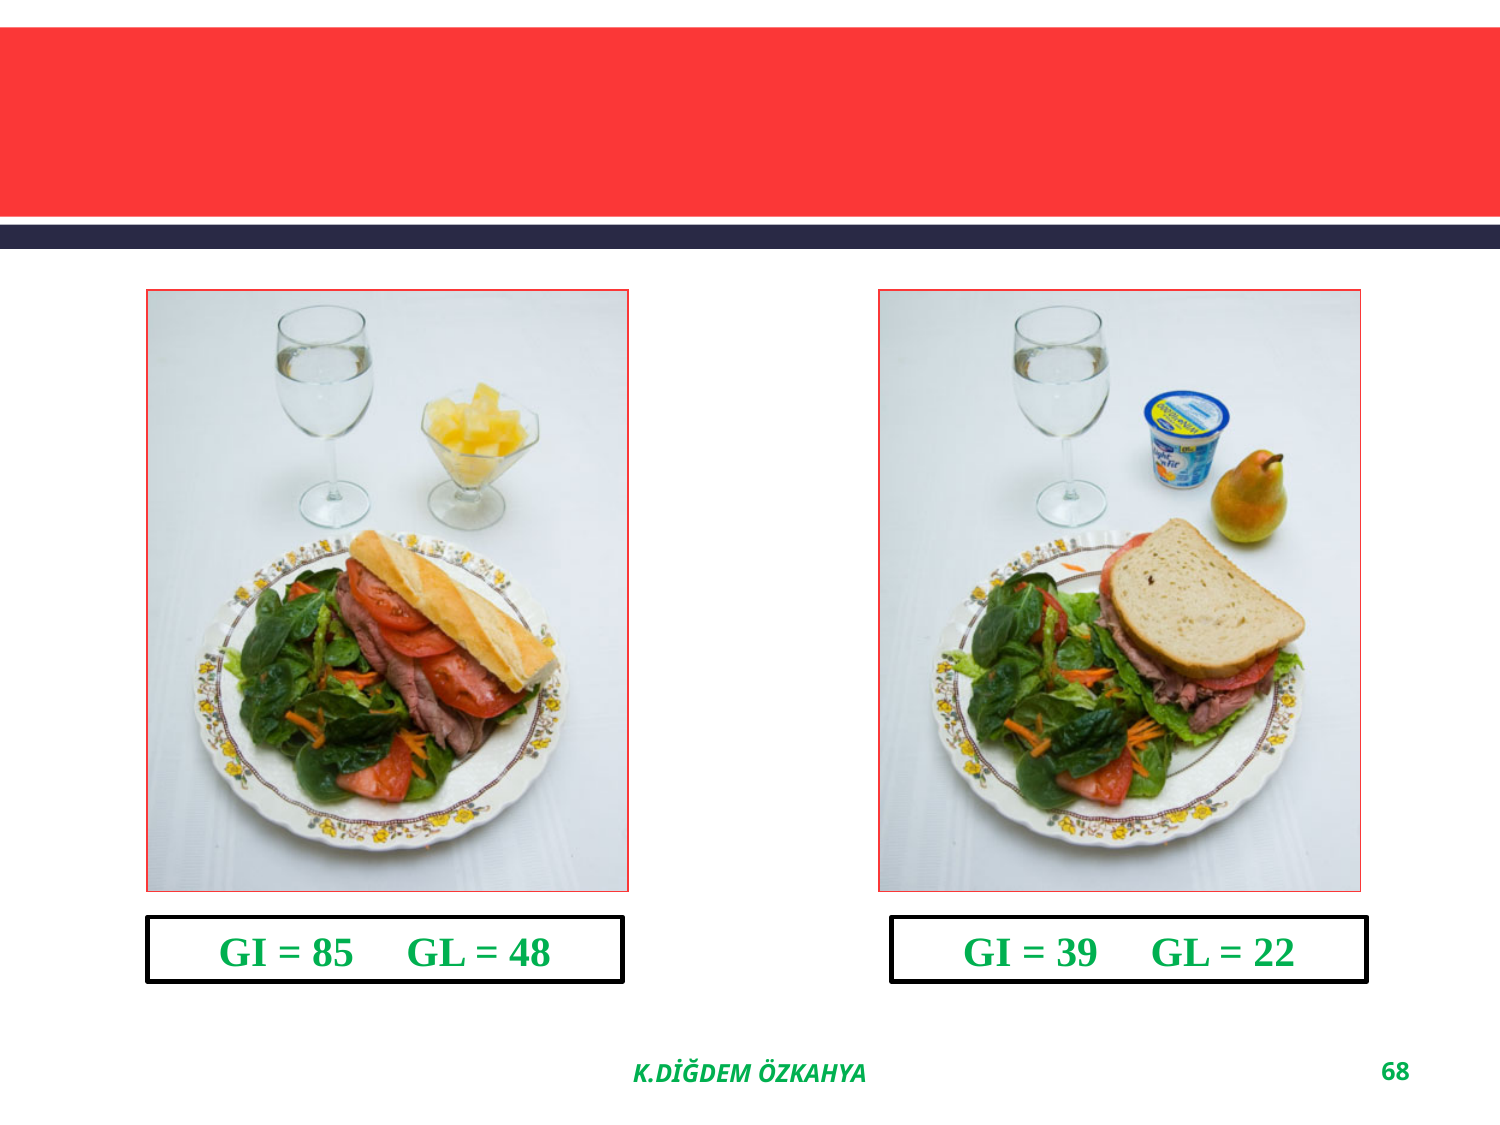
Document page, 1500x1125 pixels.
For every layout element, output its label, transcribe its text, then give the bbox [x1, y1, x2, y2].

text_box GI = 39 GL = 22 [889, 915, 1369, 984]
picture [879, 290, 1361, 891]
footer K.DİĞDEM ÖZKAHYA [512, 1042, 988, 1103]
slide_number 68 [1074, 1042, 1425, 1103]
text_box GI = 85 GL = 48 [145, 915, 625, 984]
picture [147, 290, 628, 891]
